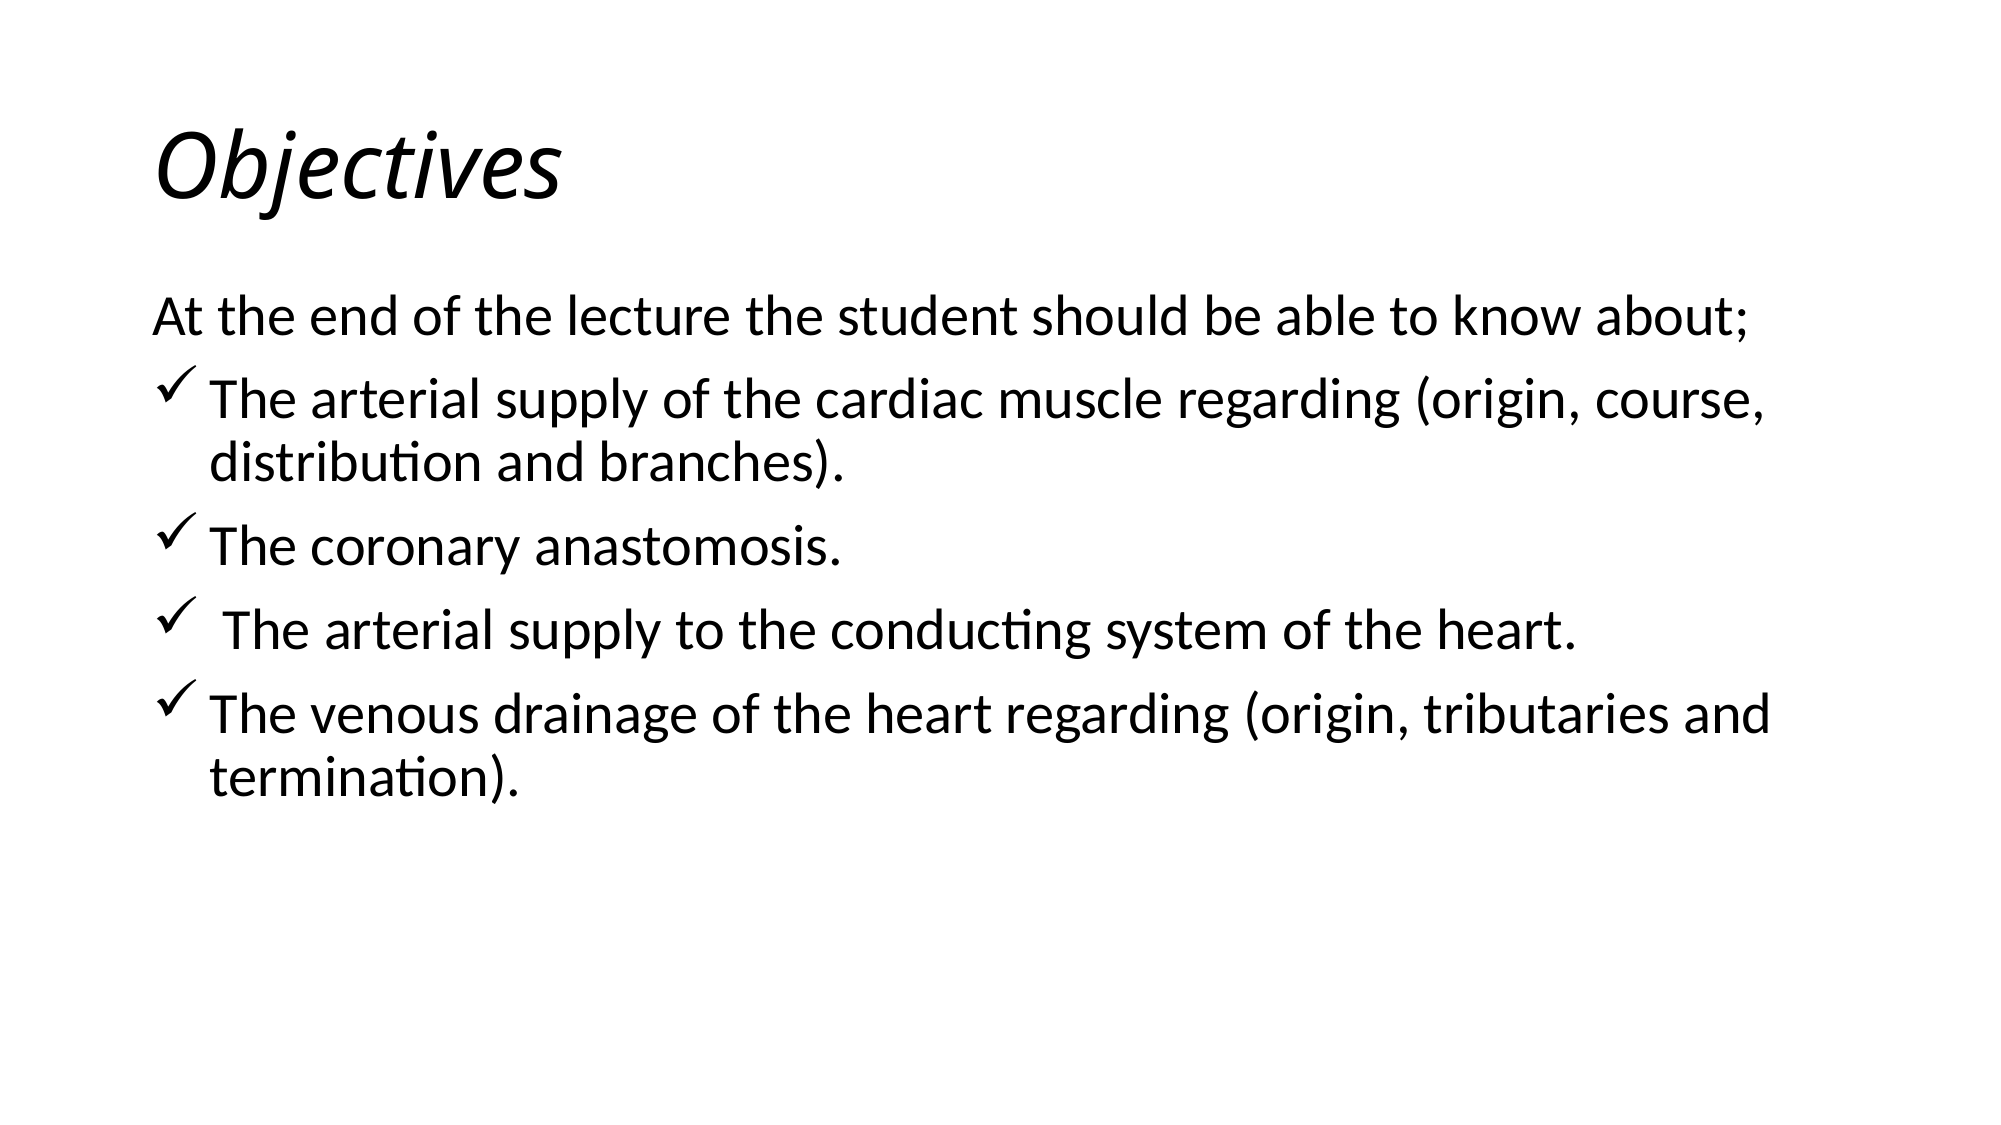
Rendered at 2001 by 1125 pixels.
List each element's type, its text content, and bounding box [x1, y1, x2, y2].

title Objectives [137, 59, 1863, 277]
list At the end of the lecture the student should be able to know about; The arterial supply of the cardiac muscle regarding (origin, course, distribution and branches). The coronary anastomosis. The arterial supply to the conducting system of the heart. The venous drainage of the heart regarding (origin, tributaries and termination). [137, 277, 1863, 992]
